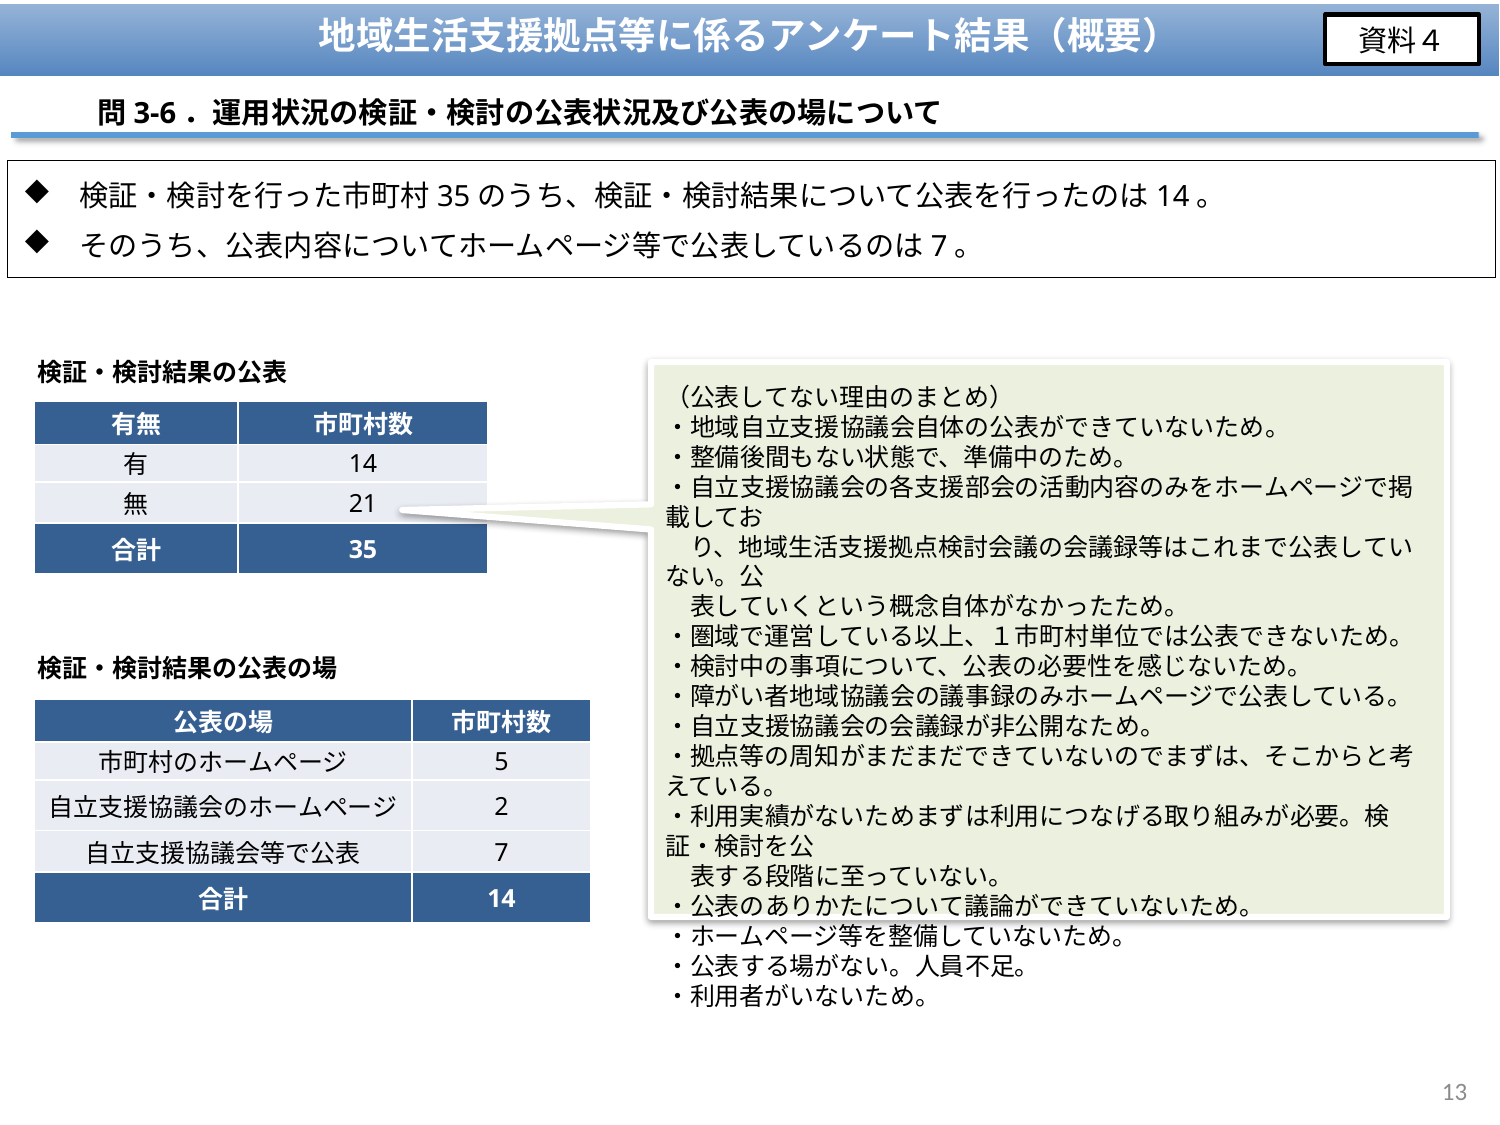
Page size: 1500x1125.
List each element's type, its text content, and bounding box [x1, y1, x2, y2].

table_cell 無 [35, 483, 237, 522]
table_header 有無 [35, 402, 237, 444]
text_box [16, 76, 1485, 126]
table_cell 2 [413, 781, 590, 830]
picture [7, 127, 1497, 150]
table_cell 14 [413, 873, 590, 922]
table_cell 14 [239, 445, 487, 481]
text_box [399, 358, 1451, 920]
table_cell 21 [239, 483, 487, 522]
table_cell 5 [413, 743, 590, 779]
table_cell 7 [413, 831, 590, 871]
table_cell 有 [35, 445, 237, 481]
list 検証・検討を行った市町村35のうち、検証・検討結果について公表を行ったのは14。 そのうち、公表内容についてホームページ等で公表しているのは7。 [7, 160, 1496, 278]
table_cell 市町村のホームページ [35, 743, 411, 779]
title 問3-6．運用状況の検証・検討の公表状況及び公表の場について [18, 90, 1022, 126]
table_header 市町村数 [413, 700, 590, 741]
text_box 資料４ [1323, 12, 1481, 66]
text_box 検証・検討結果の公表 [22, 349, 514, 394]
table_cell 合計 [35, 873, 411, 922]
text_box （公表してない理由のまとめ） ・地域自立支援協議会自体の公表ができていないため。 ・整備後間もない状態で、準備中のため。 ・自立支援協議会の各支援部会の活動内容のみをホームページで掲載してお り、地域生活支援拠点検討会議の会議録等はこれまで公表していない。公 表していくという概念自体がなかったため。 ・圏域で運営している以上、１市町村単位では公表できないため。 ・検討中の事項について、公表の必要性を感じないため。 ・障がい者地域協議会の議事録のみホームページで公表している。 ・自立支援協議会の会議録が非公開なため。 ・拠点等の周知がまだまだできていないのでまずは、そこからと考えている。 ・利用実績がないためまずは利用につなげる取り組みが必要。検証・検討を公 表する段階に至っていない。 ・公表のありかたについて議論ができていないため。 ・ホームページ等を整備していないため。 ・公表する場がない。人員不足。 ・利用者がいないため。 [650, 373, 1448, 1018]
text_box 検証・検討結果の公表の場 [22, 645, 643, 690]
table_cell 自立支援協議会のホームページ [35, 781, 411, 830]
table_header 市町村数 [239, 402, 487, 444]
slide_number 13 [1132, 1060, 1483, 1121]
table_header 公表の場 [35, 700, 411, 741]
table_cell 自立支援協議会等で公表 [35, 831, 411, 871]
table_cell 合計 [35, 524, 237, 573]
table_cell 35 [239, 524, 487, 573]
text_box 地域生活支援拠点等に係るアンケート結果（概要） [0, 4, 1499, 76]
